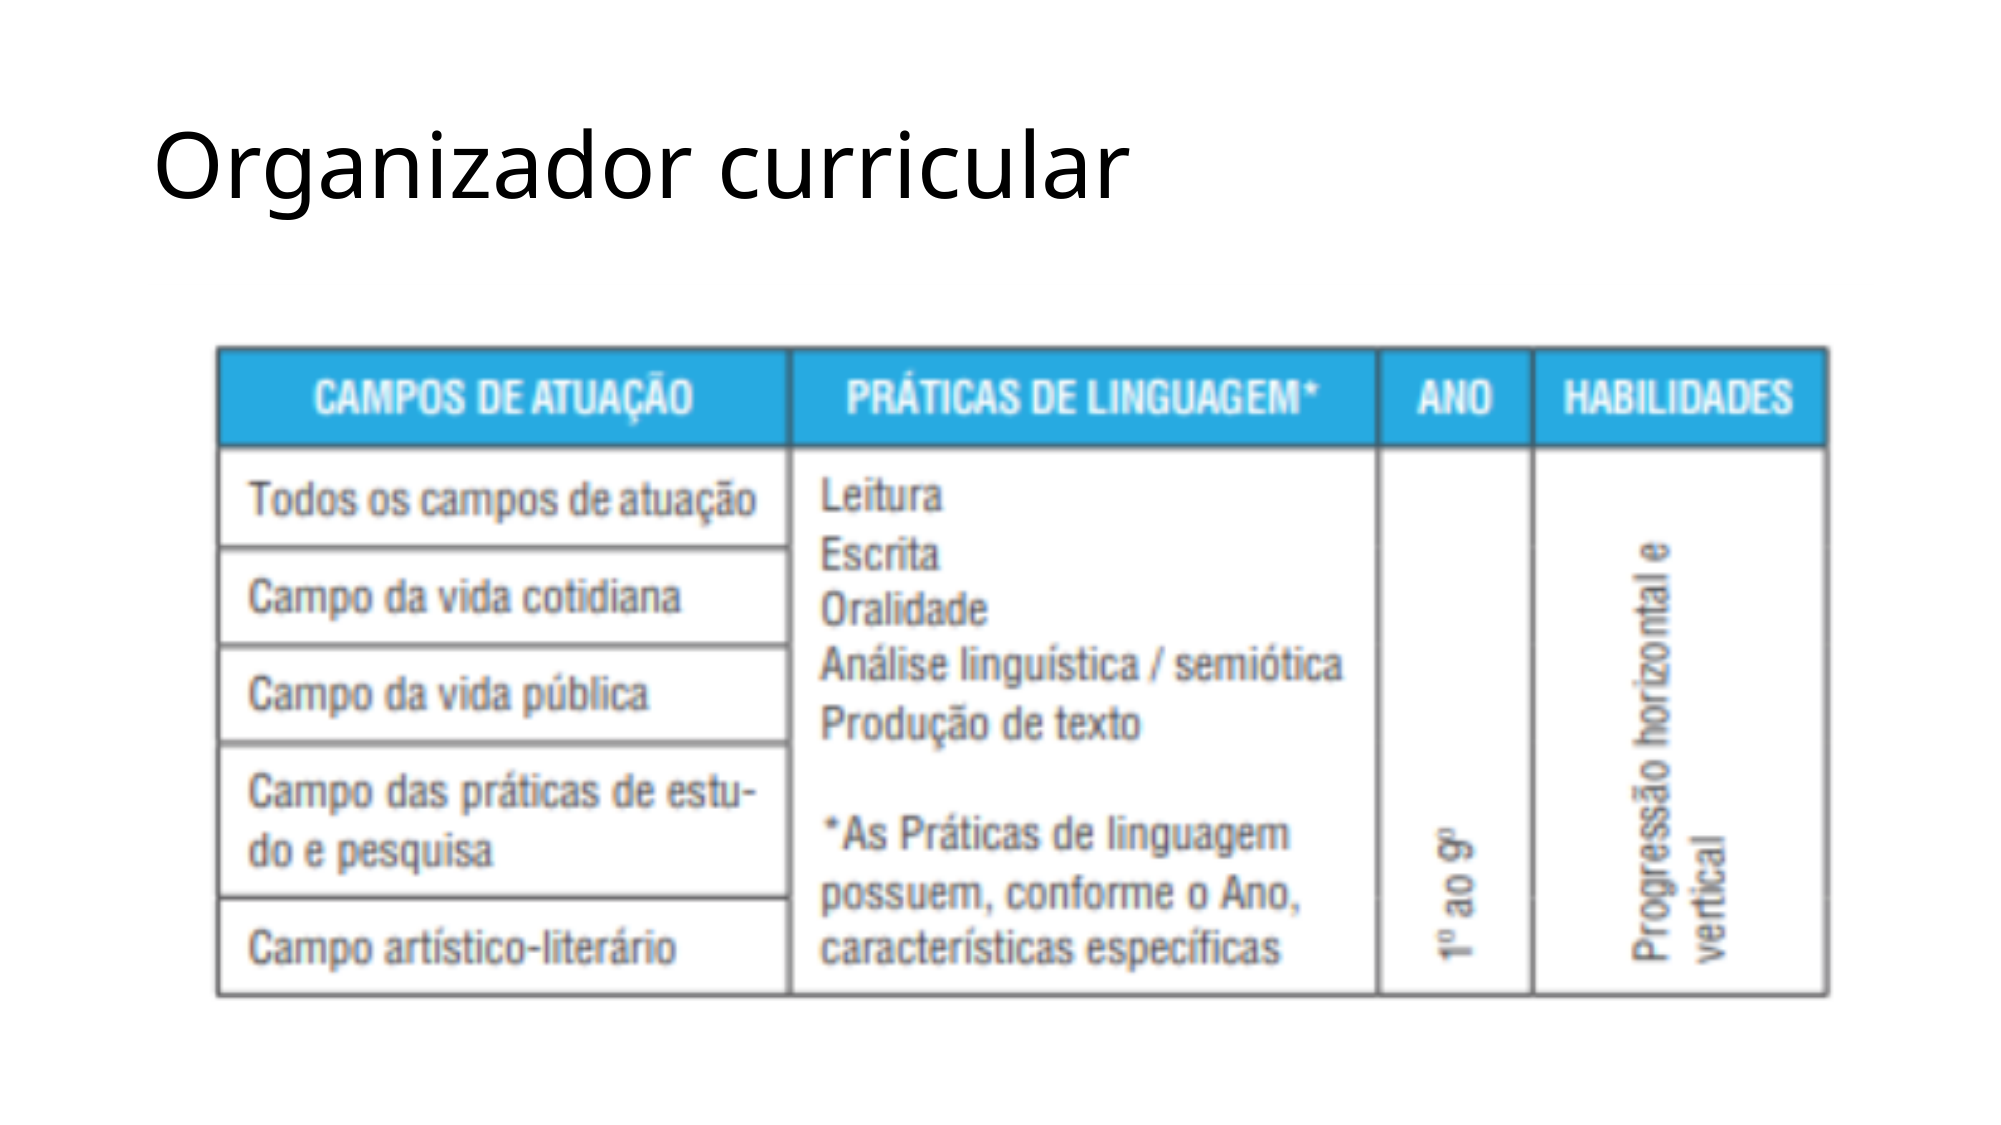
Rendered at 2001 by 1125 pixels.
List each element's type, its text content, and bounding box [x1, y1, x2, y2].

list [148, 283, 1874, 1040]
title Organizador curricular [137, 59, 1863, 278]
